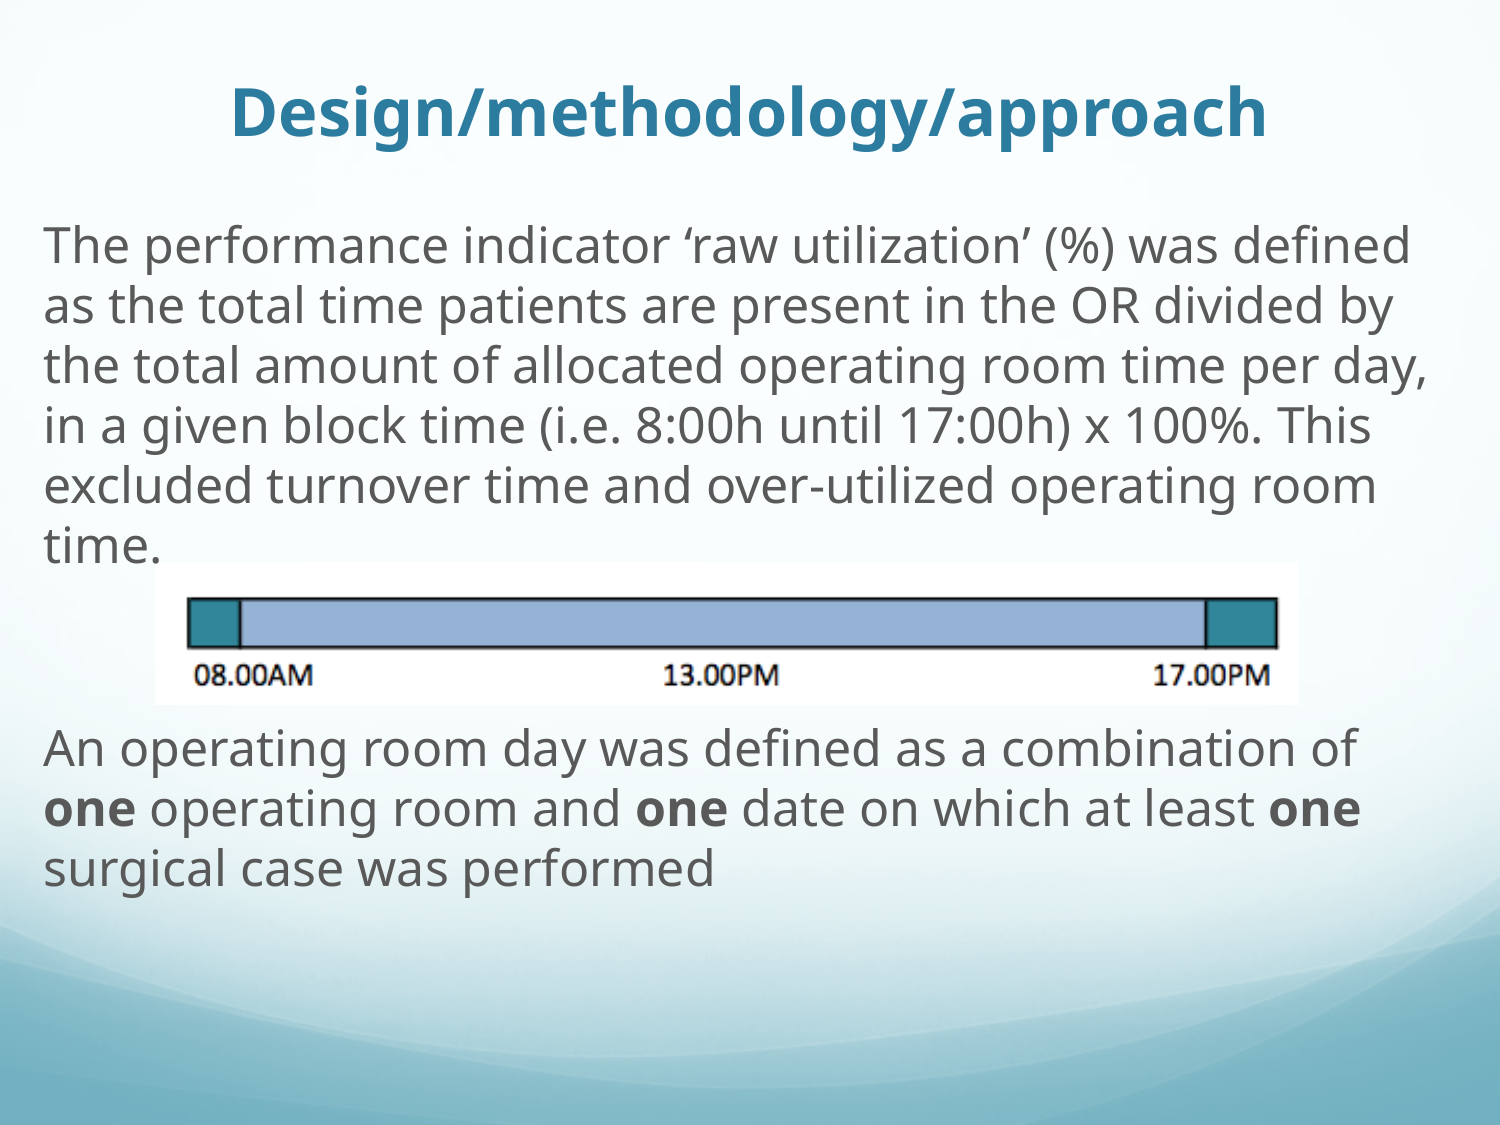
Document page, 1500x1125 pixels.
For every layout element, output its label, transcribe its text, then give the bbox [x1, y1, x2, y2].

list The performance indicator ‘raw utilization’ (%) was defined as the total time patients are present in the OR divided by the total amount of allocated operating room time per day, in a given block time (i.e. 8:00h until 17:00h) x 100%. This excluded turnover time and over-utilized operating room time. An operating room day was defined as a combination of one operating room and one date on which at least one surgical case was performed [28, 205, 1472, 918]
picture [154, 561, 1300, 705]
title Design/methodology/approach [90, 17, 1410, 205]
